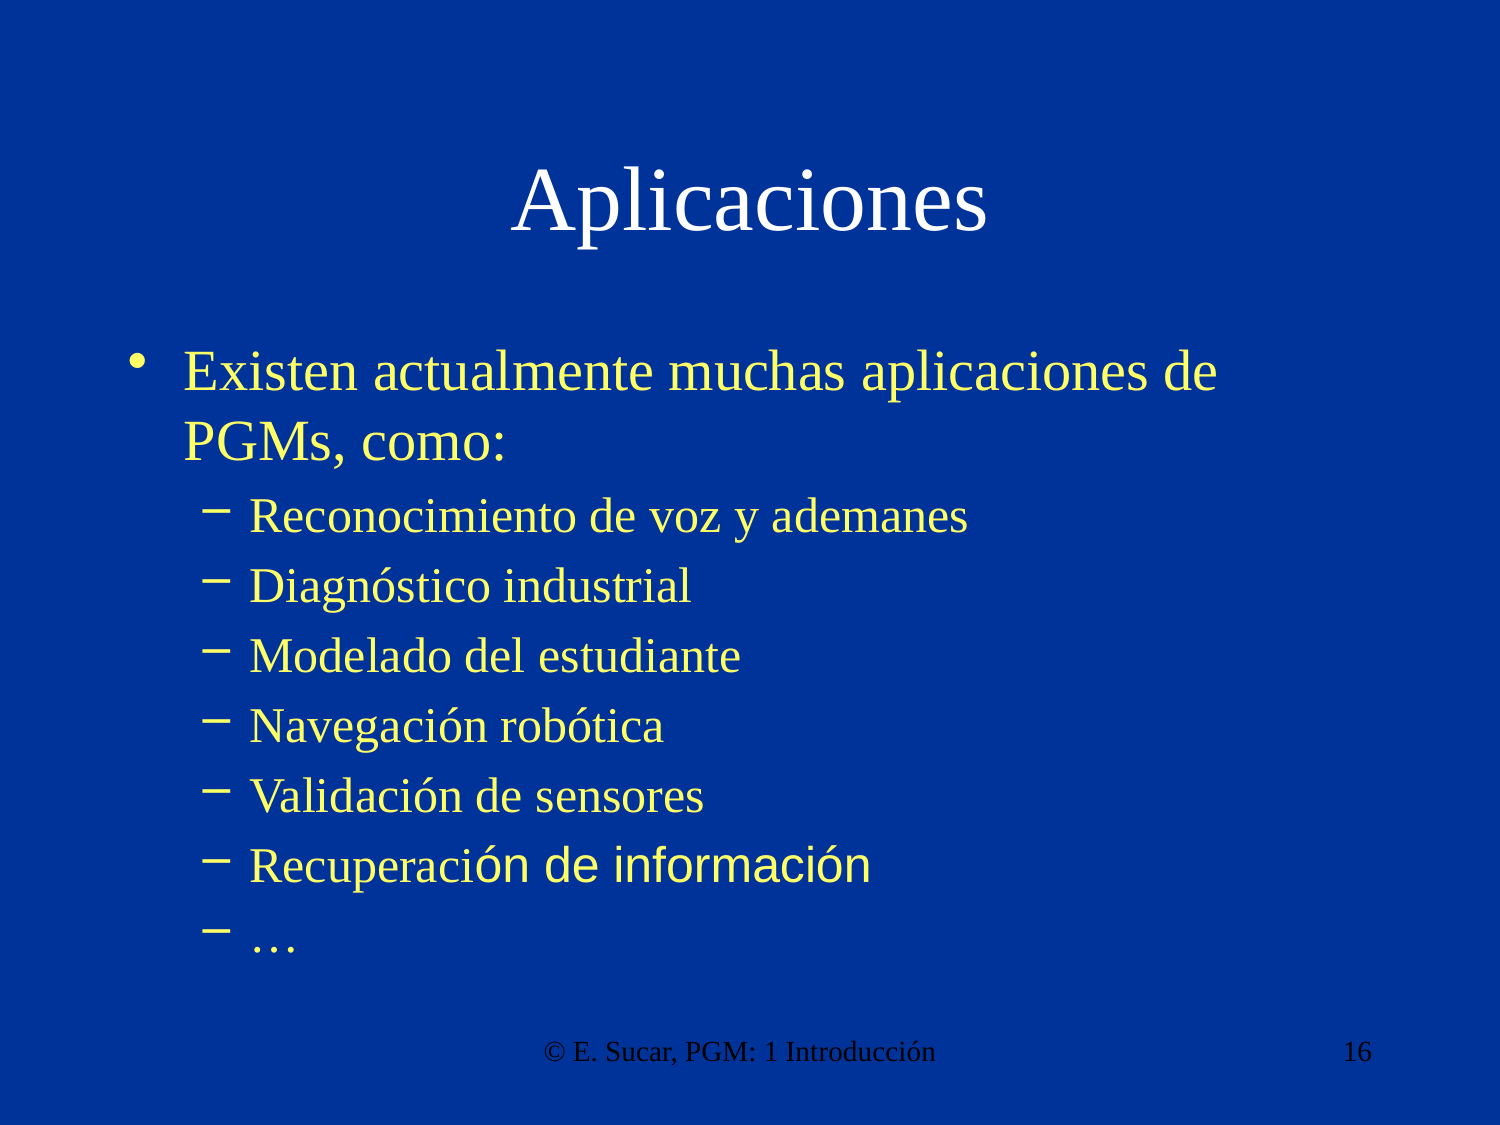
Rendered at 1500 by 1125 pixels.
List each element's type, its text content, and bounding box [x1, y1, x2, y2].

list Existen actualmente muchas aplicaciones de PGMs, como: Reconocimiento de voz y ademanes Diagnóstico industrial Modelado del estudiante Navegación robótica Validación de sensores Recuperación de información … [112, 324, 1388, 1000]
title Aplicaciones [112, 99, 1388, 288]
slide_number 16 [1074, 1024, 1388, 1101]
footer © E. Sucar, PGM: 1 Introducción [449, 1024, 1038, 1101]
